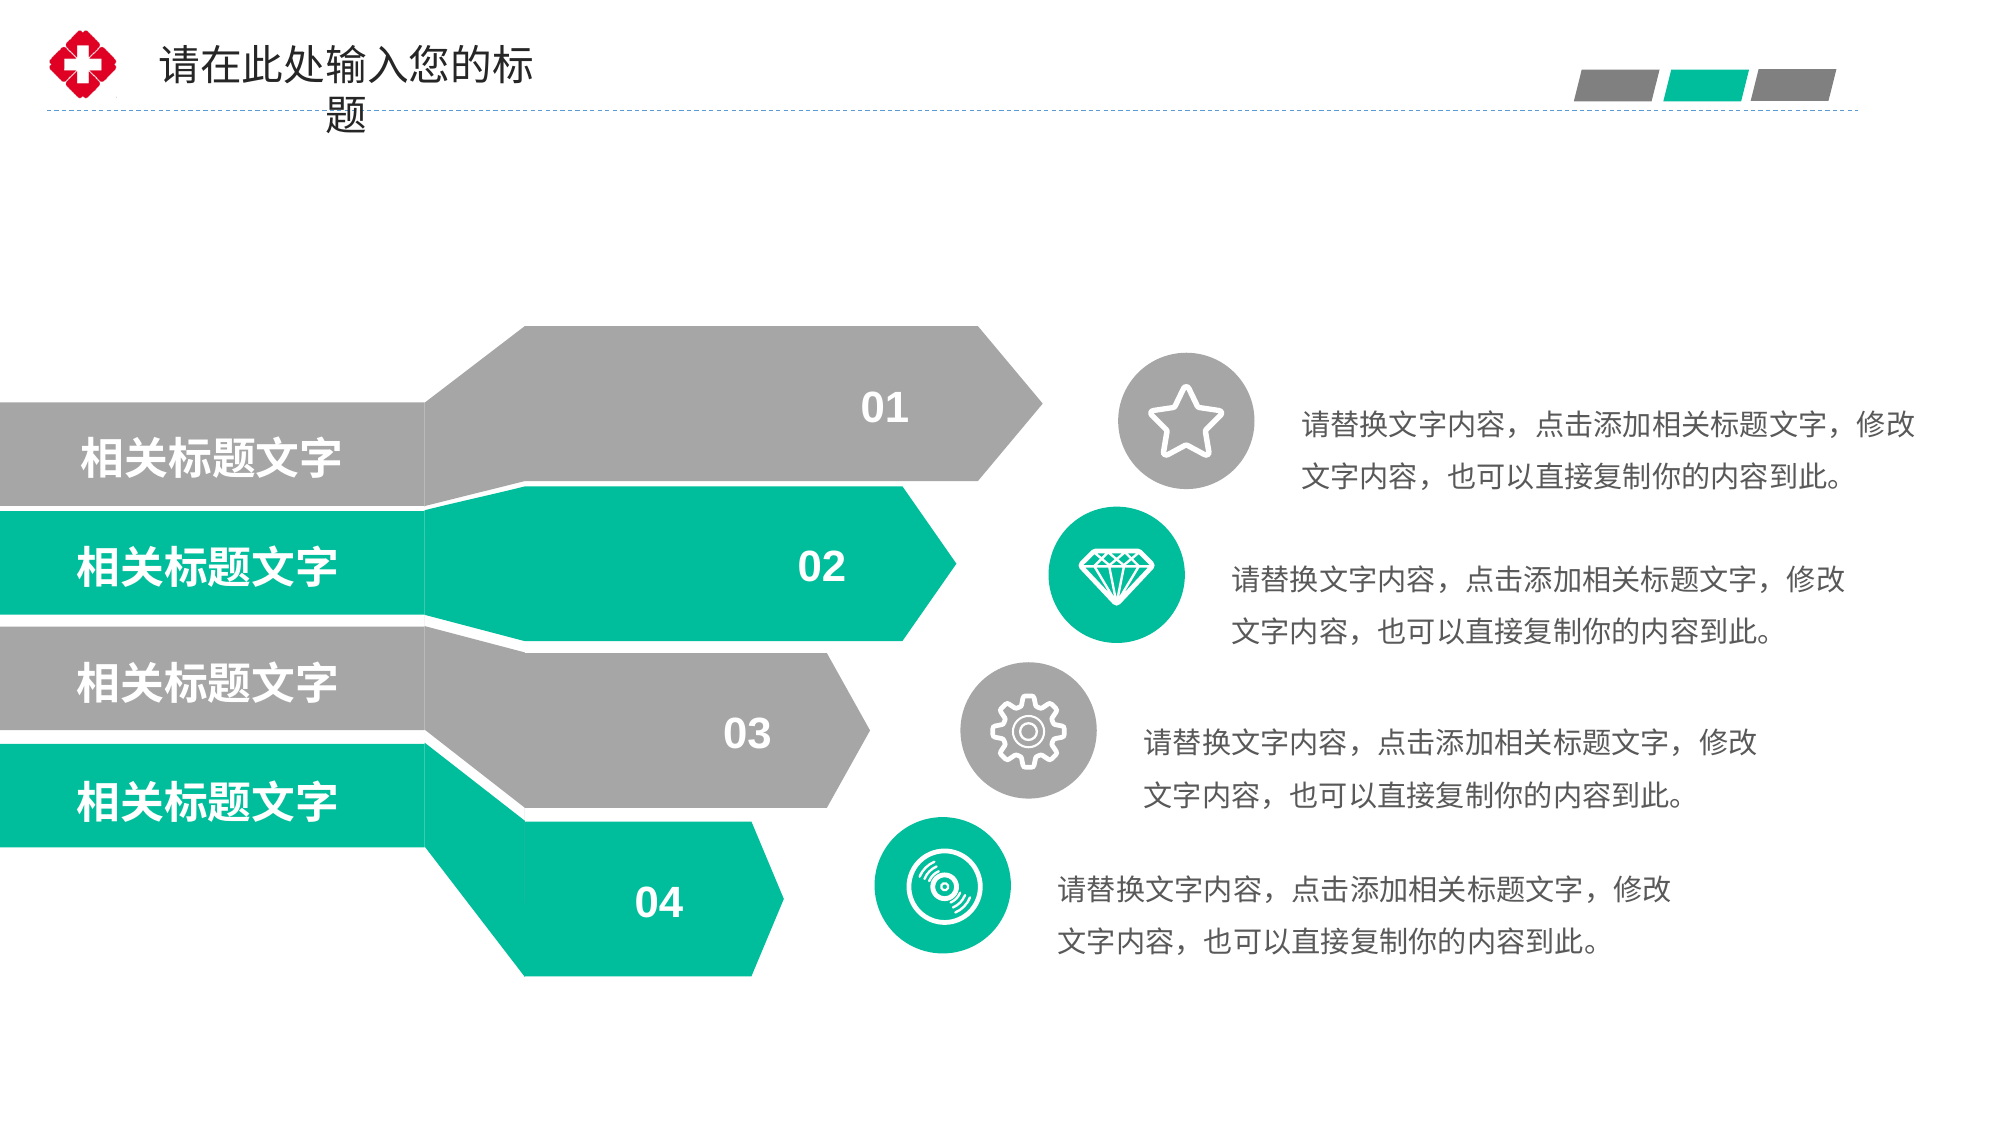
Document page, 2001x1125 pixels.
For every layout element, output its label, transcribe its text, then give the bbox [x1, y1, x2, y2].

text_box [1662, 68, 1751, 103]
text_box [1572, 68, 1661, 103]
text_box 请替换文字内容，点击添加相关标题文字，修改文字内容，也可以直接复制你的内容到此。 [1286, 380, 1941, 501]
text_box 请替换文字内容，点击添加相关标题文字，修改文字内容，也可以直接复制你的内容到此。 [1043, 846, 1697, 966]
text_box 请替换文字内容，点击添加相关标题文字，修改文字内容，也可以直接复制你的内容到此。 [1216, 536, 1871, 657]
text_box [0, 326, 1043, 978]
picture [46, 28, 117, 99]
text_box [1048, 506, 1185, 643]
text_box 请替换文字内容，点击添加相关标题文字，修改文字内容，也可以直接复制你的内容到此。 [1128, 699, 1783, 820]
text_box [1043, 662, 1097, 799]
text_box 请在此处输入您的标题 [119, 27, 573, 100]
text_box [1749, 68, 1838, 102]
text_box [1118, 352, 1255, 490]
